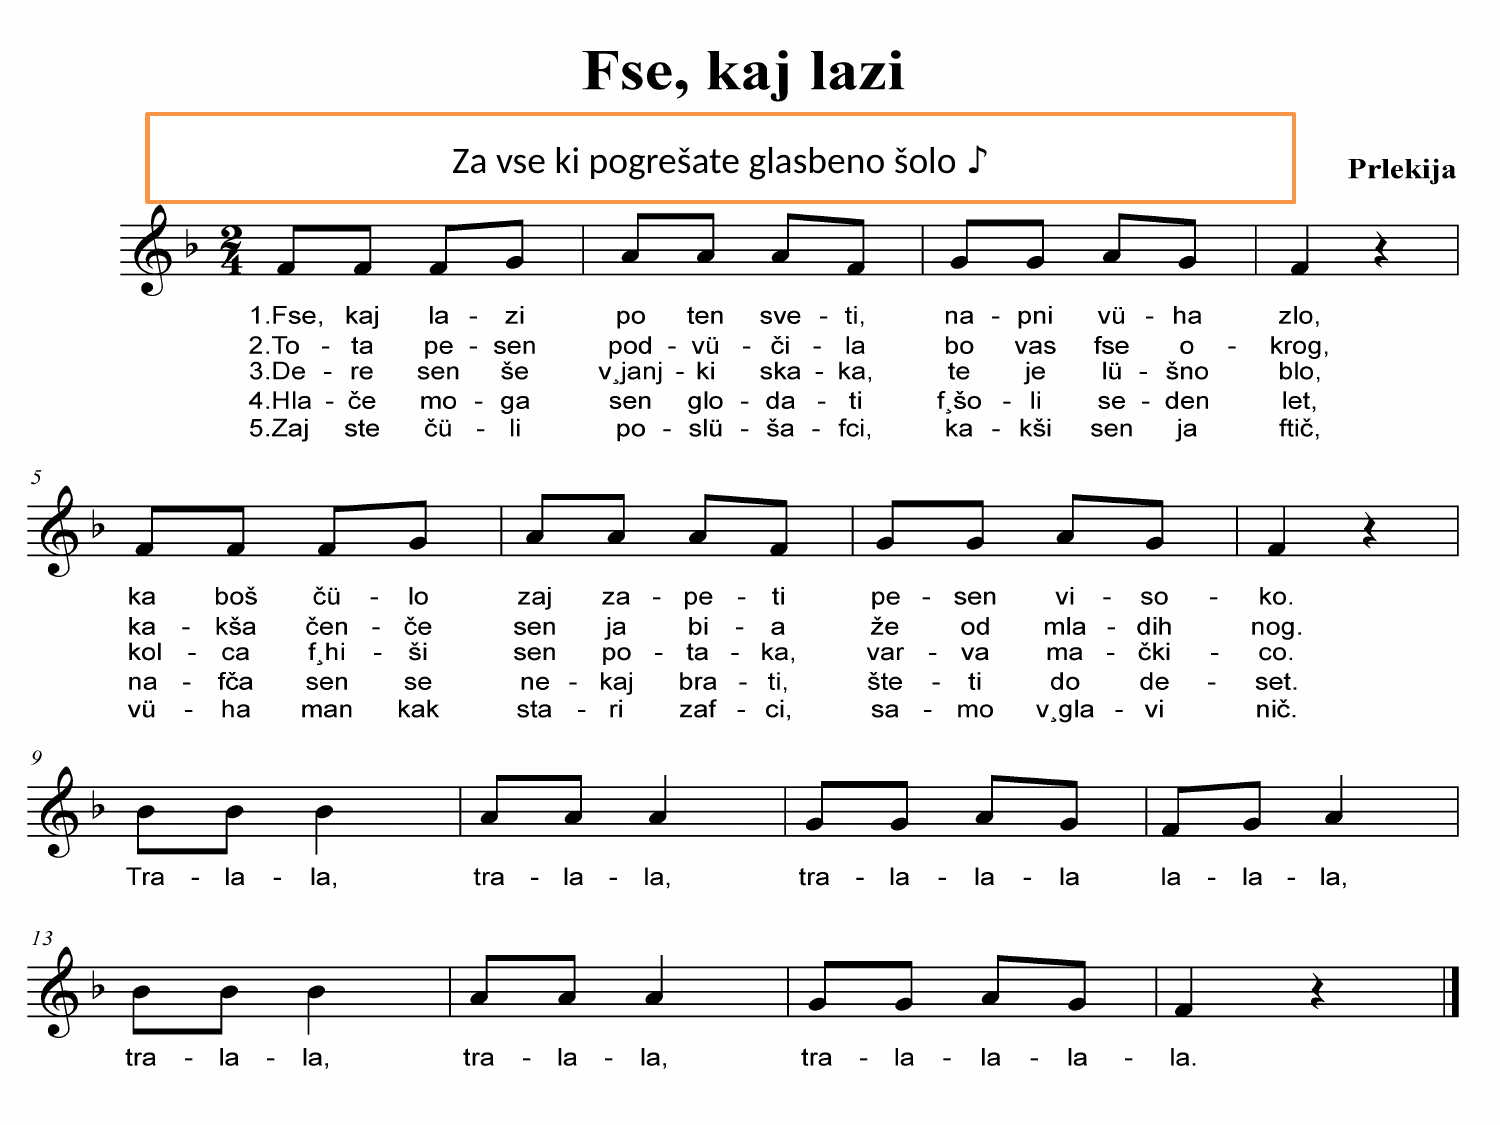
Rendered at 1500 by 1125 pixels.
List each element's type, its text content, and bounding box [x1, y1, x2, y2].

picture [0, 0, 1500, 1125]
text_box Za vse ki pogrešate glasbeno šolo ♪ [145, 112, 1296, 204]
